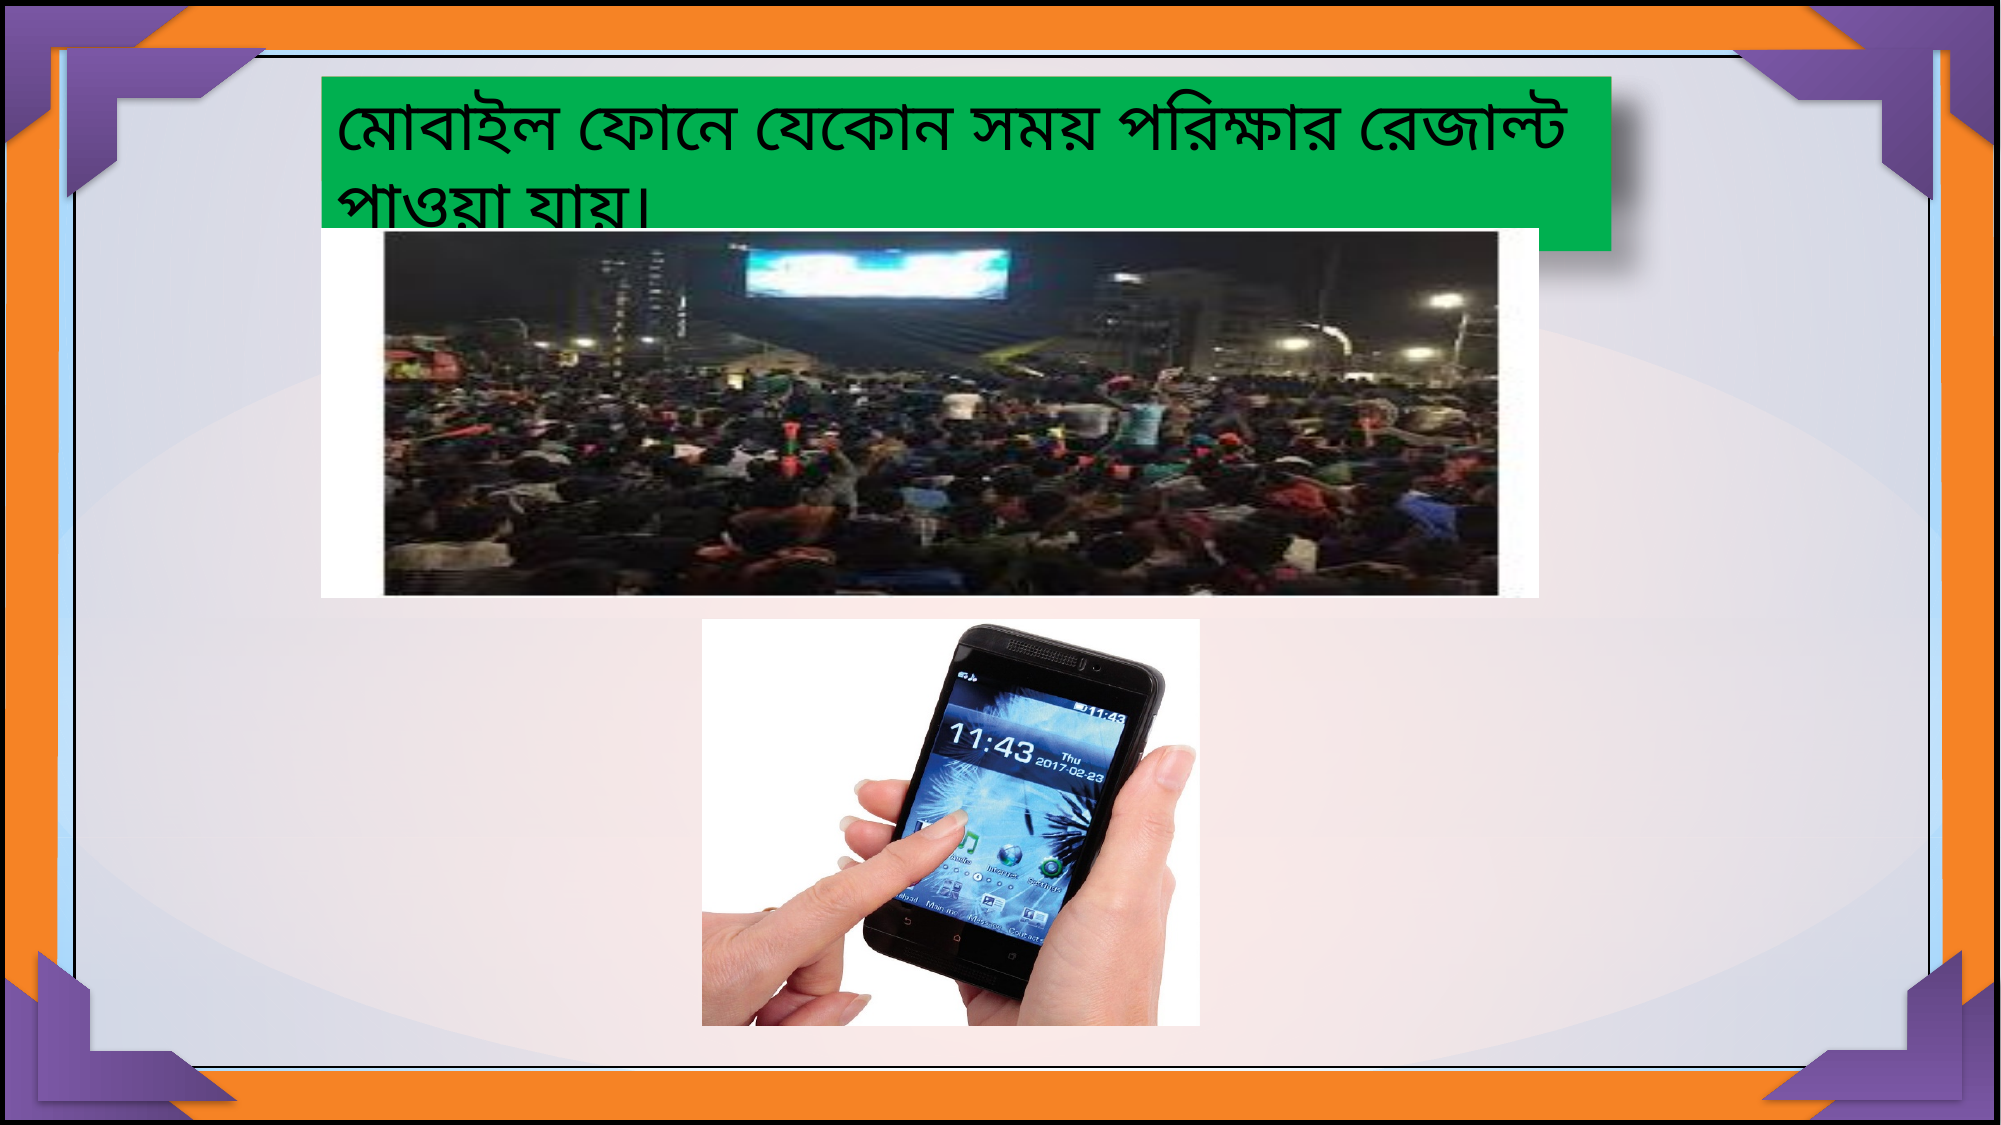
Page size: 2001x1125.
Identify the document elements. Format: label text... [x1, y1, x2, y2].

picture [701, 619, 1201, 1026]
text_box মোবাইল ফোনে যেকোন সময় পরিক্ষার রেজাল্ট পাওয়া যায়। [321, 76, 1612, 252]
picture [321, 228, 1540, 599]
